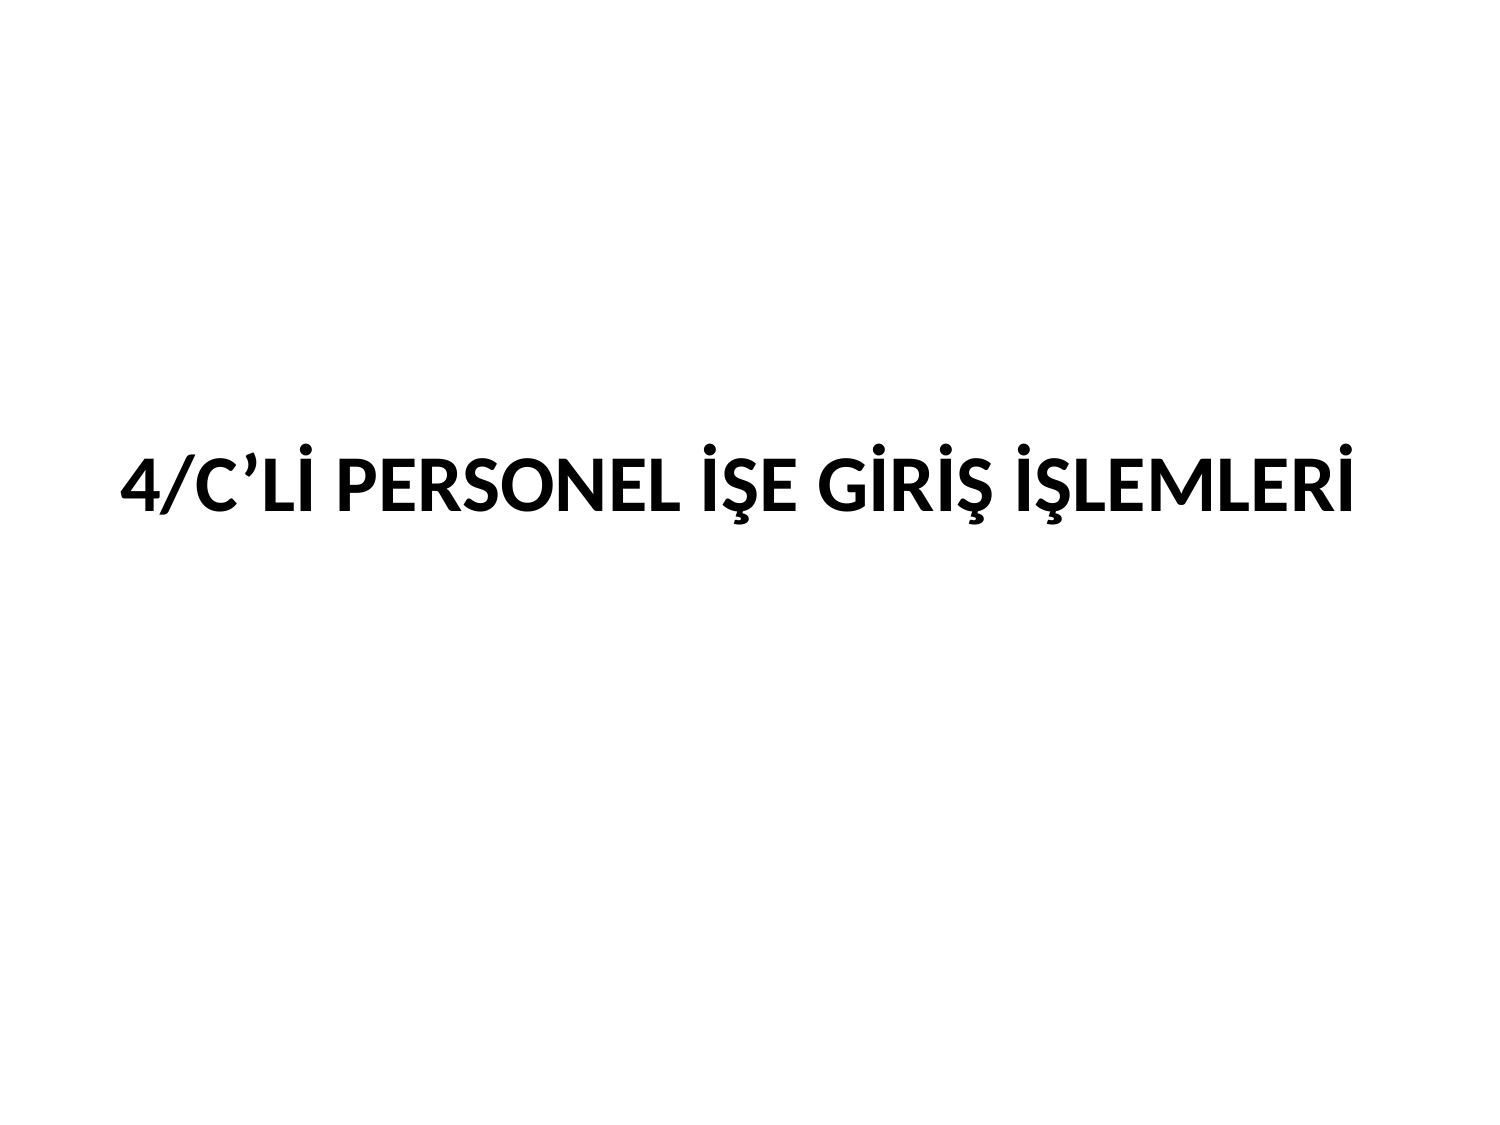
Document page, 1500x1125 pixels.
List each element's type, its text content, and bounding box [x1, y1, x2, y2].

title 4/C’Lİ PERSONEL İŞE GİRİŞ İŞLEMLERİ [64, 385, 1415, 573]
